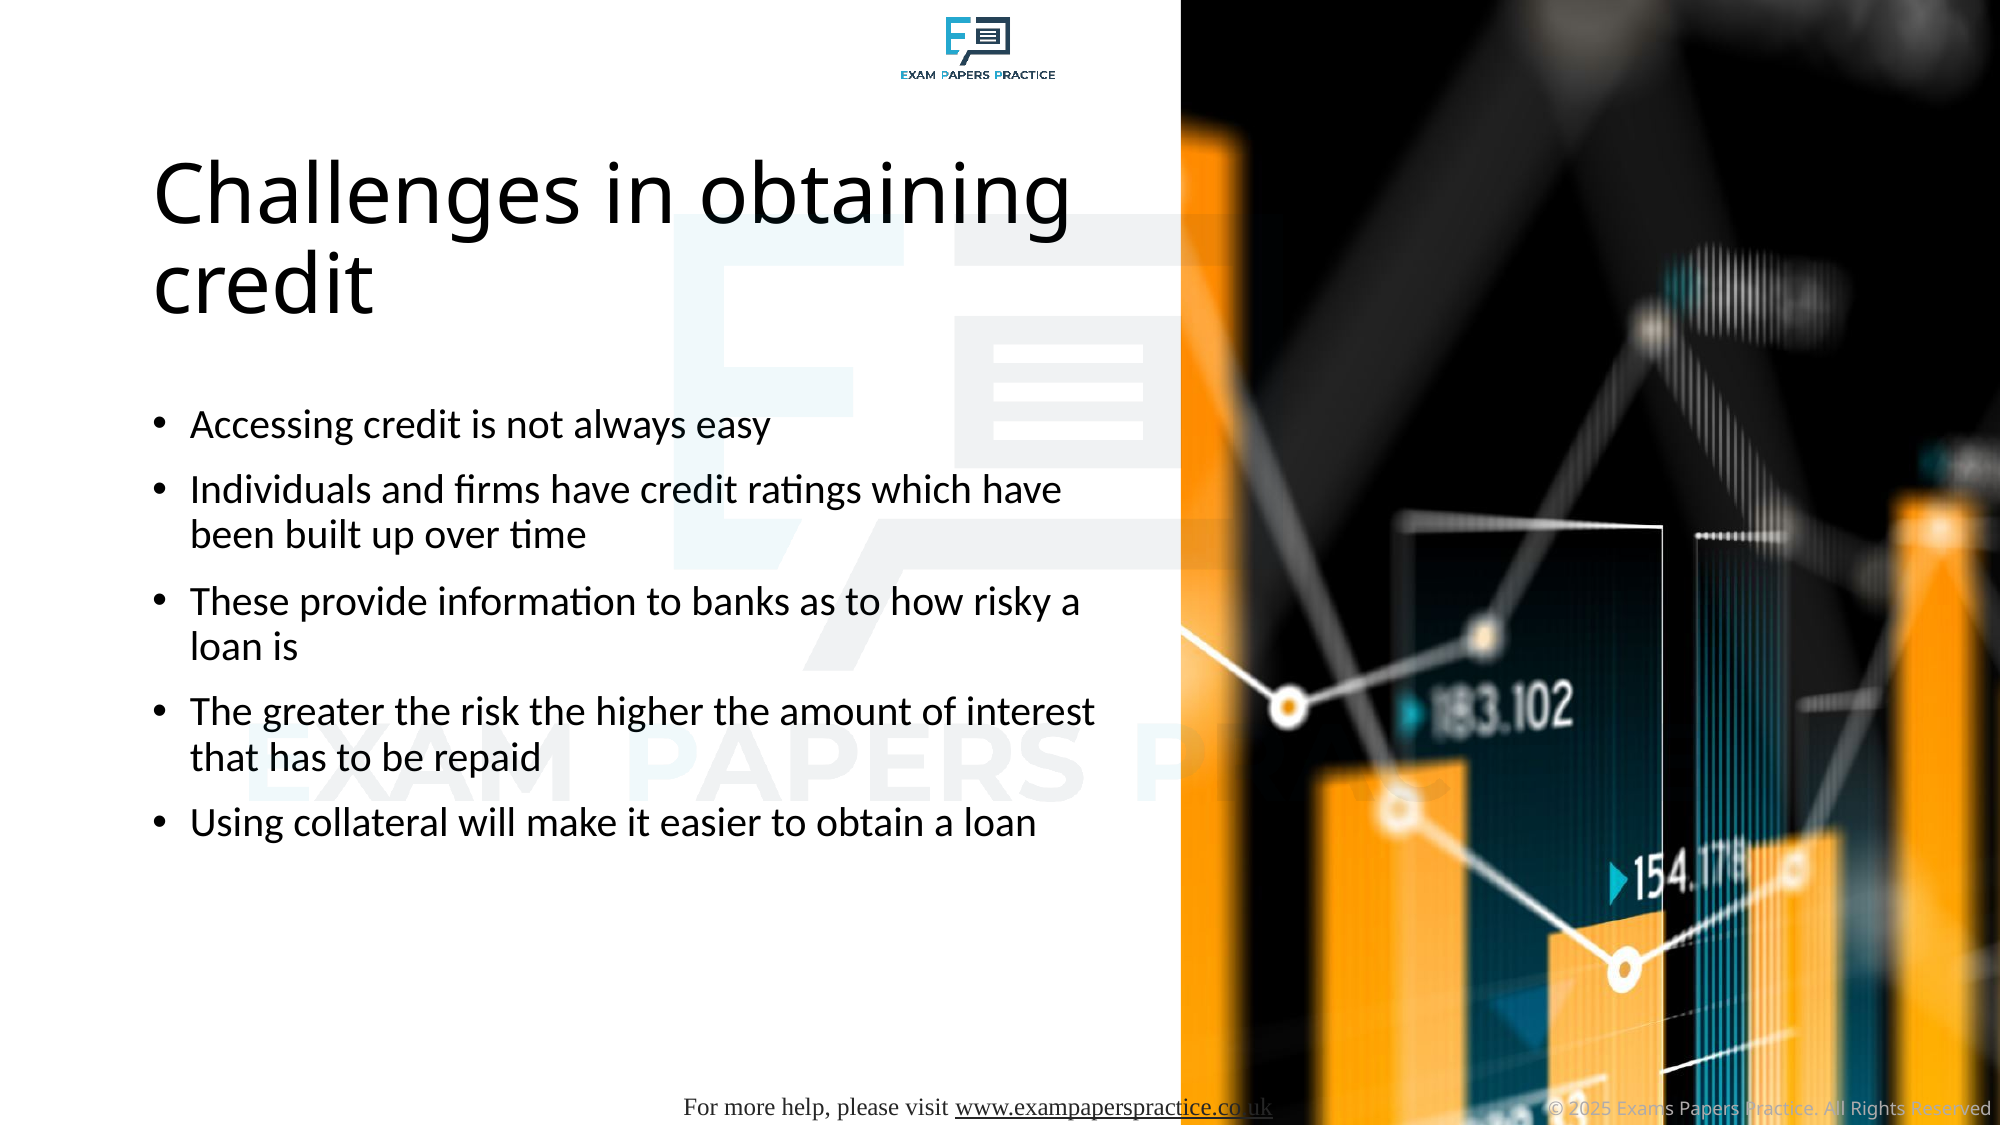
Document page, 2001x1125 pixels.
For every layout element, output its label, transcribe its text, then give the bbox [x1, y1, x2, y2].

text_box For more help, please visit www.exampaperspractice.co.uk [646, 1083, 1180, 1122]
picture [1703, 1068, 1709, 1125]
title Challenges in obtaining credit [137, 118, 1122, 365]
picture [249, 0, 2000, 1125]
picture [901, 17, 1055, 79]
text_box [0, 0, 1180, 1125]
list Accessing credit is not always easy Individuals and firms have credit ratings which have been built up over time These provide information to banks as to how risky a loan is The greater the risk the higher the amount of interest that has to be repaid Using collateral will make it easier to obtain a loan [137, 394, 1122, 1007]
